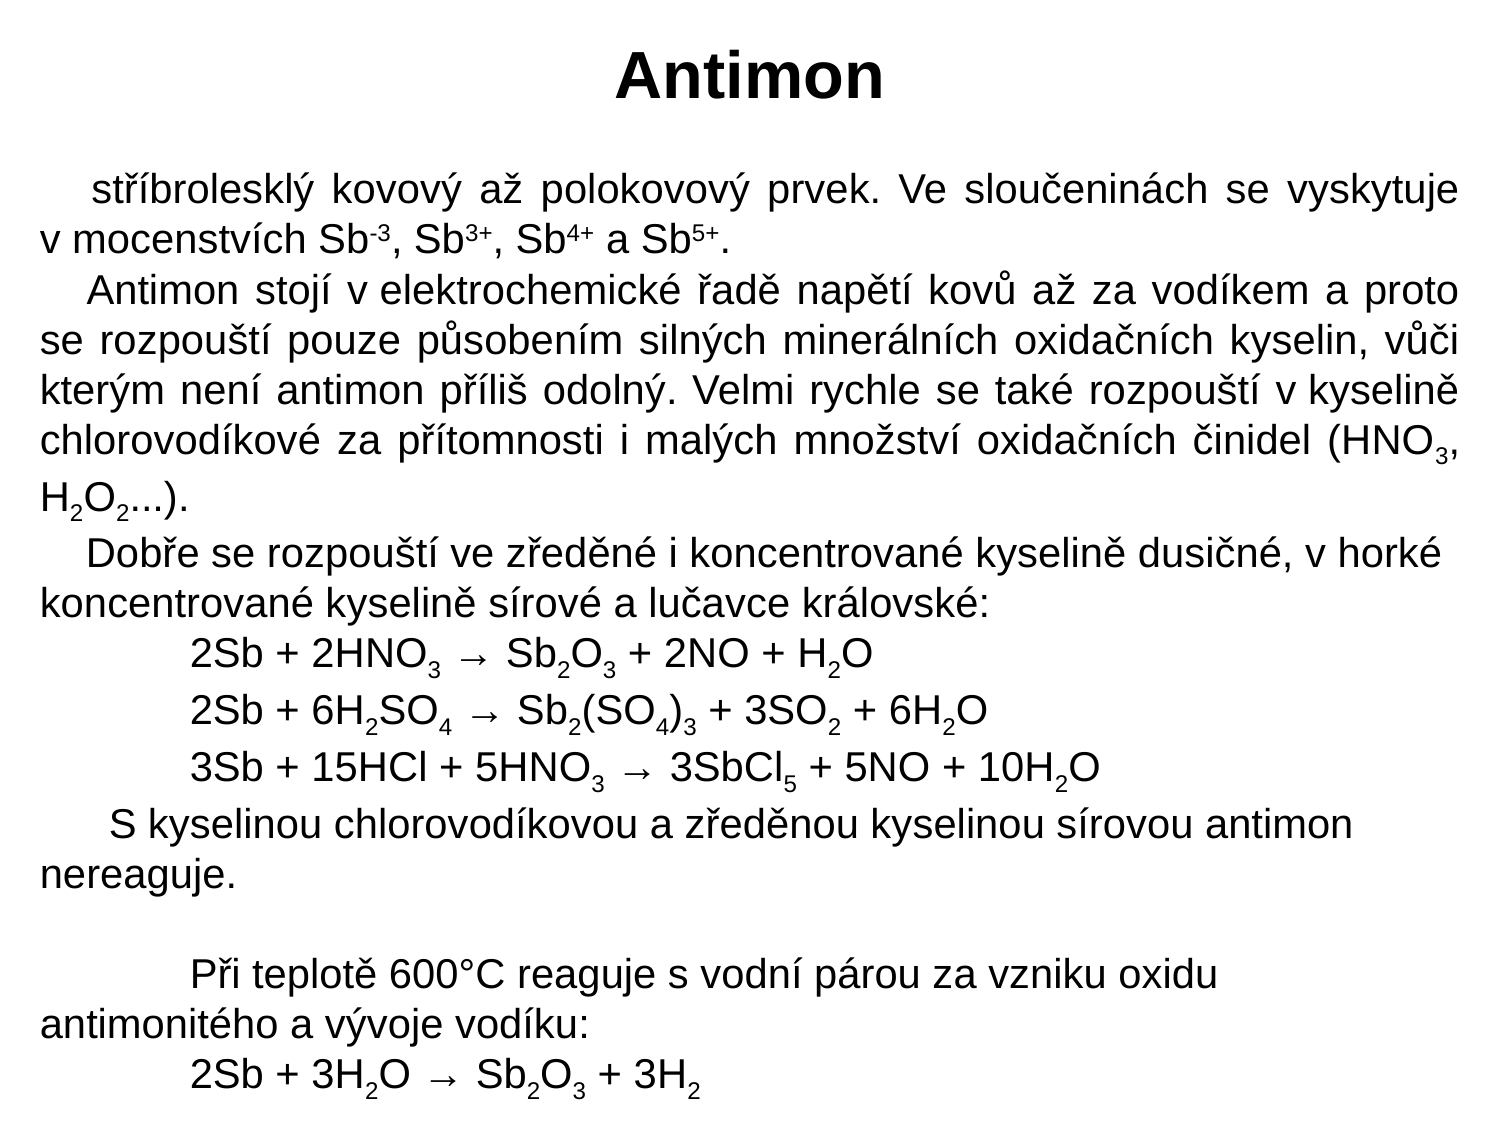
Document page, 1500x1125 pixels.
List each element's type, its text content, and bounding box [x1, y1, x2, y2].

text_box Antimon stříbrolesklý kovový až polokovový prvek. Ve sloučeninách se vyskytuje v mocenstvích Sb-3, Sb3+, Sb4+ a Sb5+. Antimon stojí v elektrochemické řadě napětí kovů až za vodíkem a proto se rozpouští pouze působením silných minerálních oxidačních kyselin, vůči kterým není antimon příliš odolný. Velmi rychle se také rozpouští v kyselině chlorovodíkové za přítomnosti i malých množství oxidačních činidel (HNO3, H2O2...). Dobře se rozpouští ve zředěné i koncentrované kyselině dusičné, v horké koncentrované kyselině sírové a lučavce královské: 2Sb + 2HNO3 → Sb2O3 + 2NO + H2O 2Sb + 6H2SO4 → Sb2(SO4)3 + 3SO2 + 6H2O 3Sb + 15HCl + 5HNO3 → 3SbCl5 + 5NO + 10H2O S kyselinou chlorovodíkovou a zředěnou kyselinou sírovou antimon nereaguje. Při teplotě 600°C reaguje s vodní párou za vzniku oxidu antimonitého a vývoje vodíku: 2Sb + 3H2O → Sb2O3 + 3H2 [24, 24, 1475, 1125]
